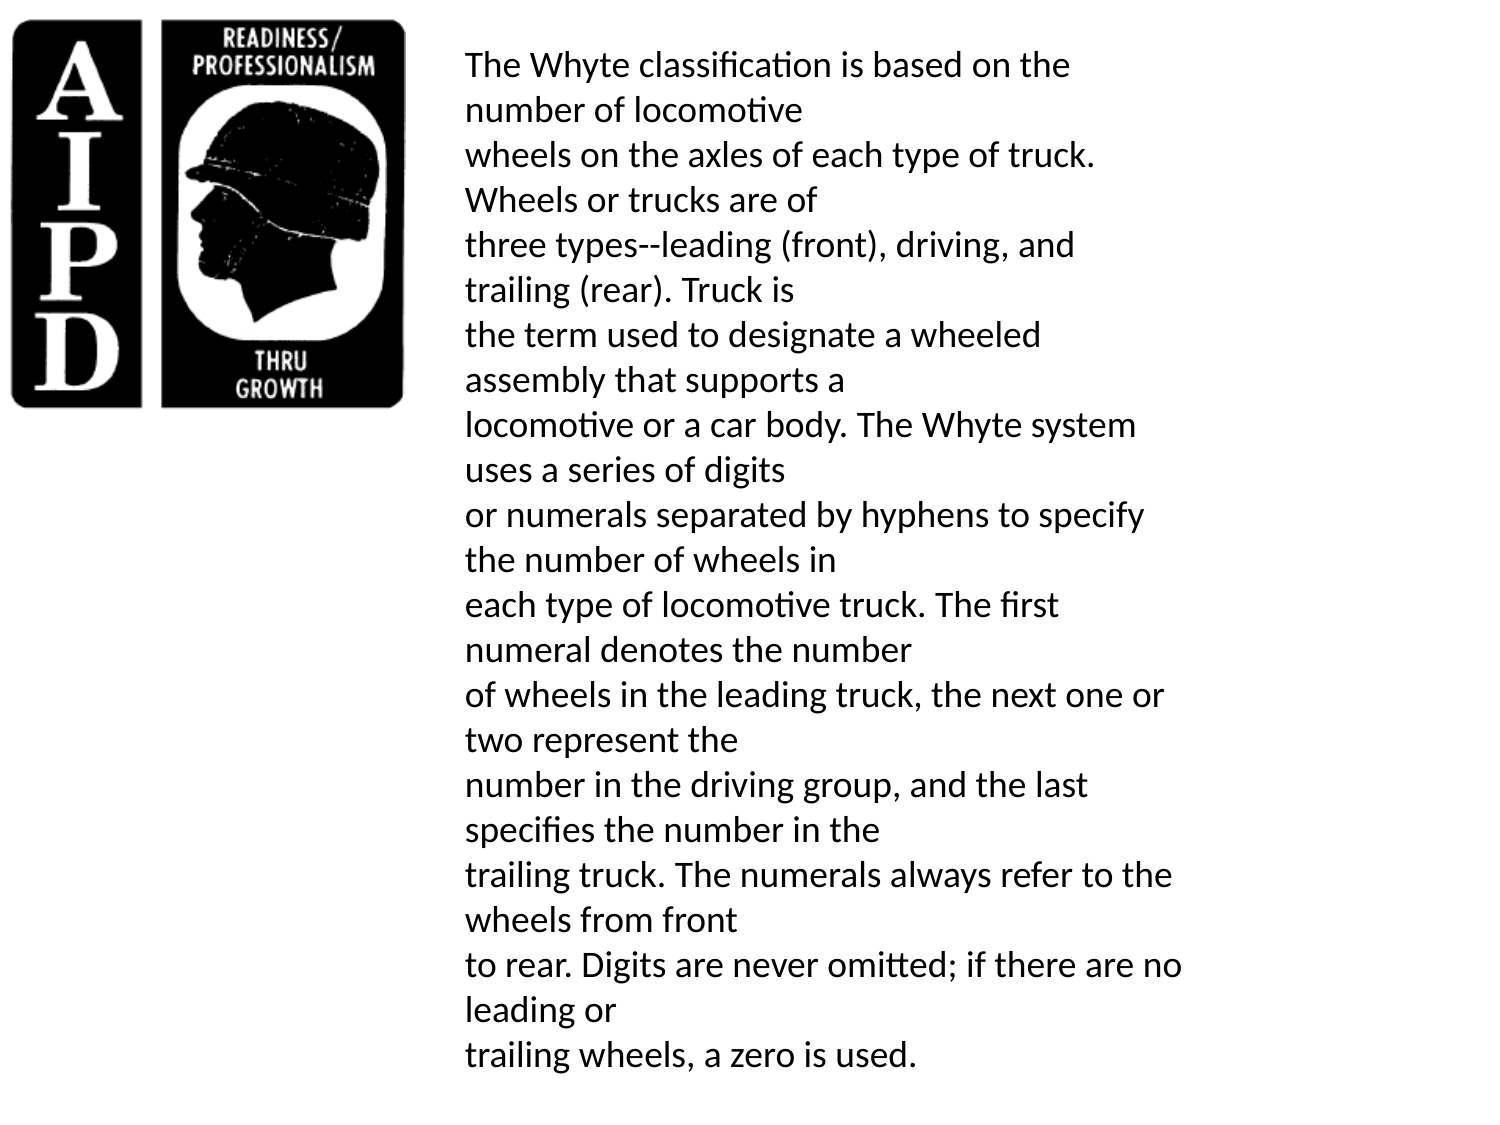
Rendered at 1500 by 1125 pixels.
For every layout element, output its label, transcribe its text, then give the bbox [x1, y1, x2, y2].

picture [8, 12, 406, 415]
text_box The Whyte classification is based on the number of locomotive wheels on the axles of each type of truck. Wheels or trucks are of three types--leading (front), driving, and trailing (rear). Truck is the term used to designate a wheeled assembly that supports a locomotive or a car body. The Whyte system uses a series of digits or numerals separated by hyphens to specify the number of wheels in each type of locomotive truck. The first numeral denotes the number of wheels in the leading truck, the next one or two represent the number in the driving group, and the last specifies the number in the trailing truck. The numerals always refer to the wheels from front to rear. Digits are never omitted; if there are no leading or trailing wheels, a zero is used. [449, 32, 1200, 1083]
